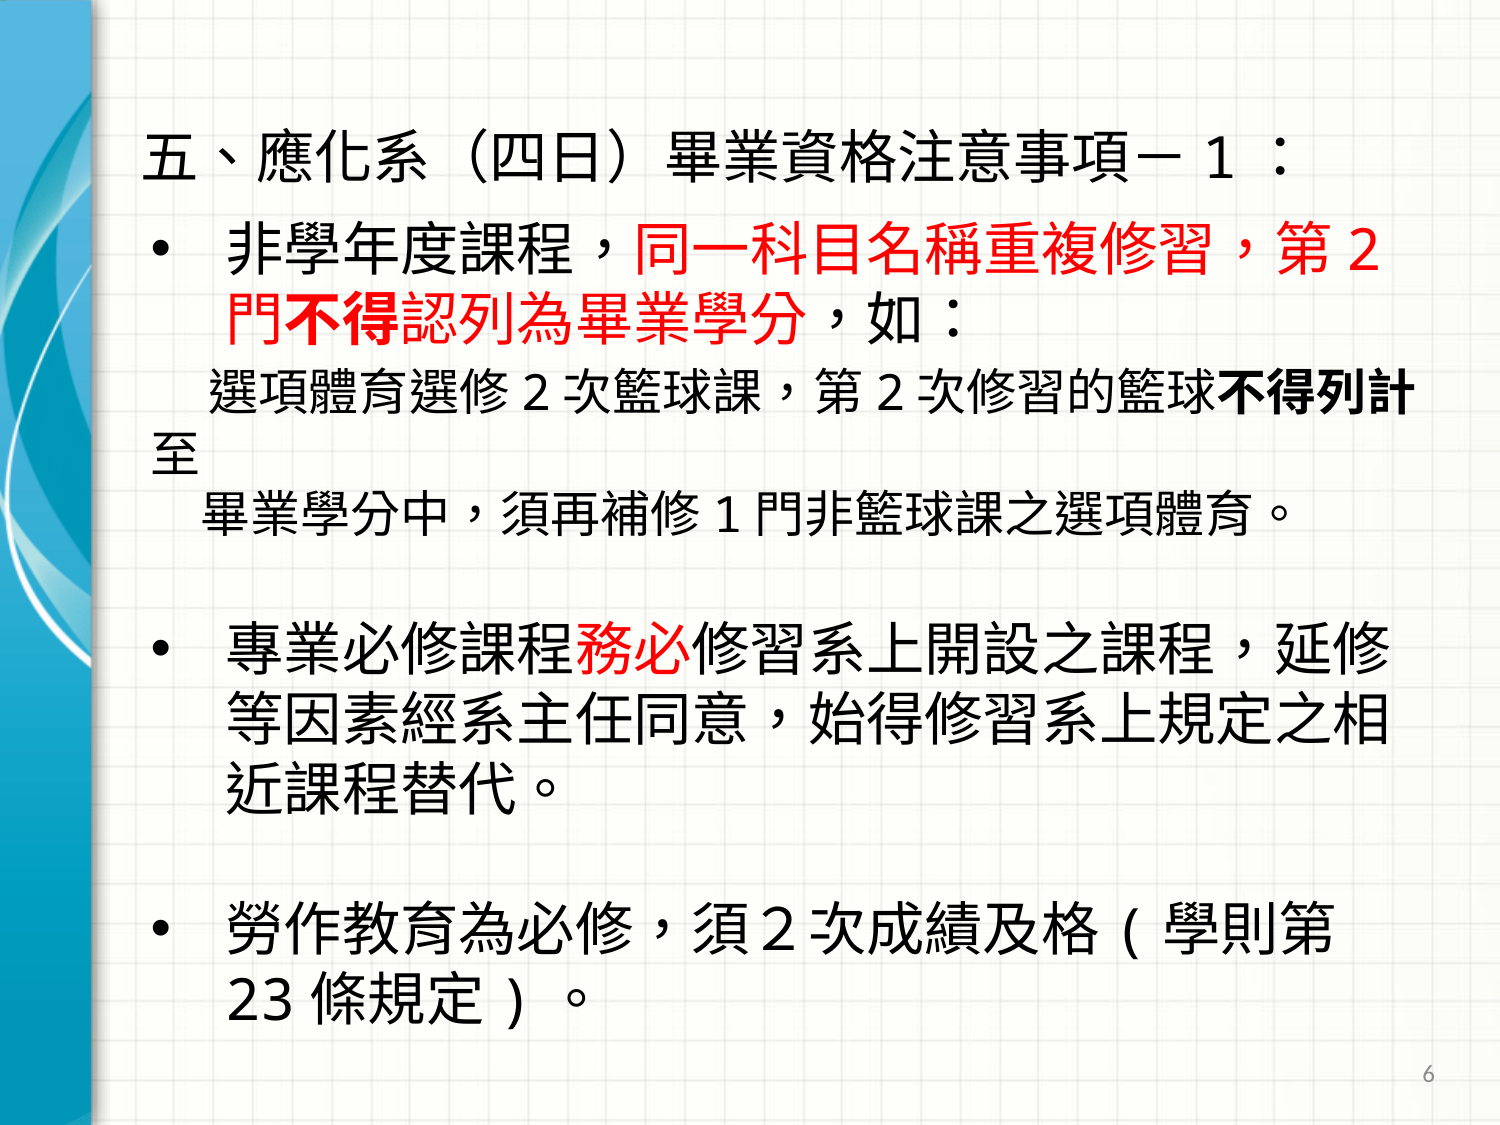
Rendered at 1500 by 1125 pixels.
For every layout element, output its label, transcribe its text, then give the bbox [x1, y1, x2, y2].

text_box 非學年度課程，同一科目名稱重複修習，第2門不得認列為畢業學分，如： 選項體育選修2次籃球課，第2次修習的籃球不得列計至 畢業學分中，須再補修1門非籃球課之選項體育。 專業必修課程務必修習系上開設之課程，延修等因素經系主任同意，始得修習系上規定之相近課程替代。 勞作教育為必修，須２次成績及格(學則第23條規定)。 [135, 255, 1435, 1059]
title 五、應化系（四日）畢業資格注意事項－1： [125, 103, 1450, 209]
picture [0, 0, 1500, 1125]
slide_number 6 [1100, 1042, 1450, 1103]
